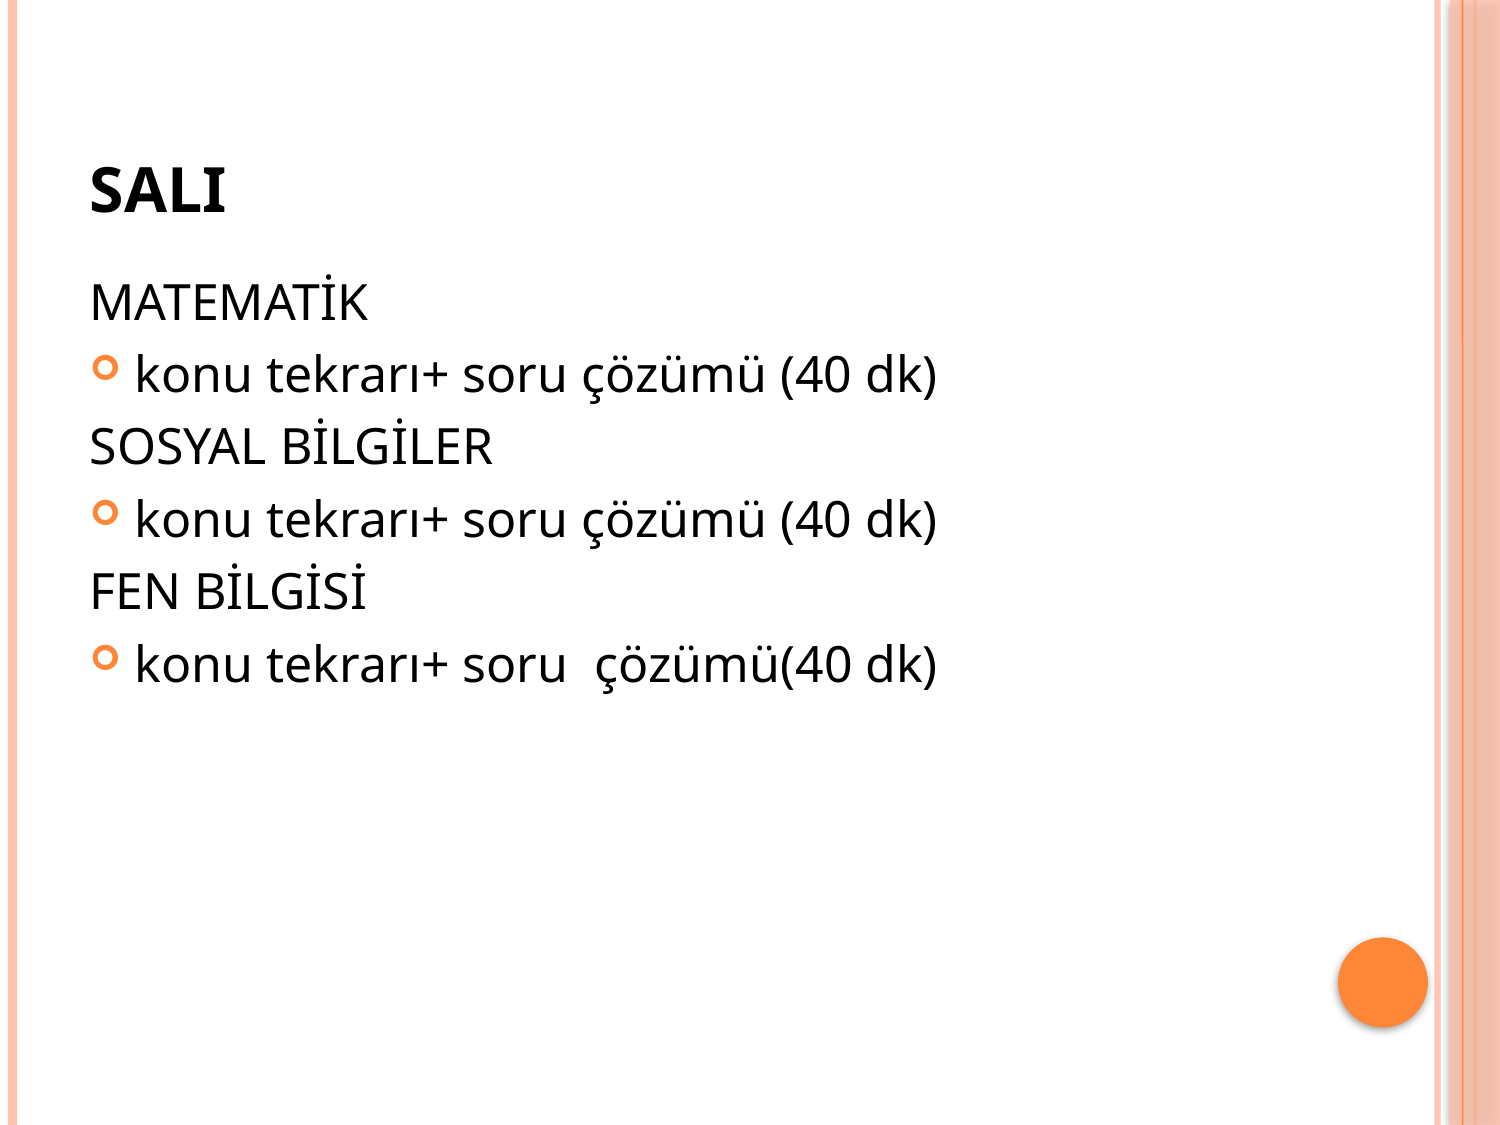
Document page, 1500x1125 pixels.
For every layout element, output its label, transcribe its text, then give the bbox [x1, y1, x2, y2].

list MATEMATİK konu tekrarı+ soru çözümü (40 dk) SOSYAL BİLGİLER konu tekrarı+ soru çözümü (40 dk) FEN BİLGİSİ konu tekrarı+ soru çözümü(40 dk) [75, 262, 1300, 1062]
title SALI [75, 45, 1300, 233]
